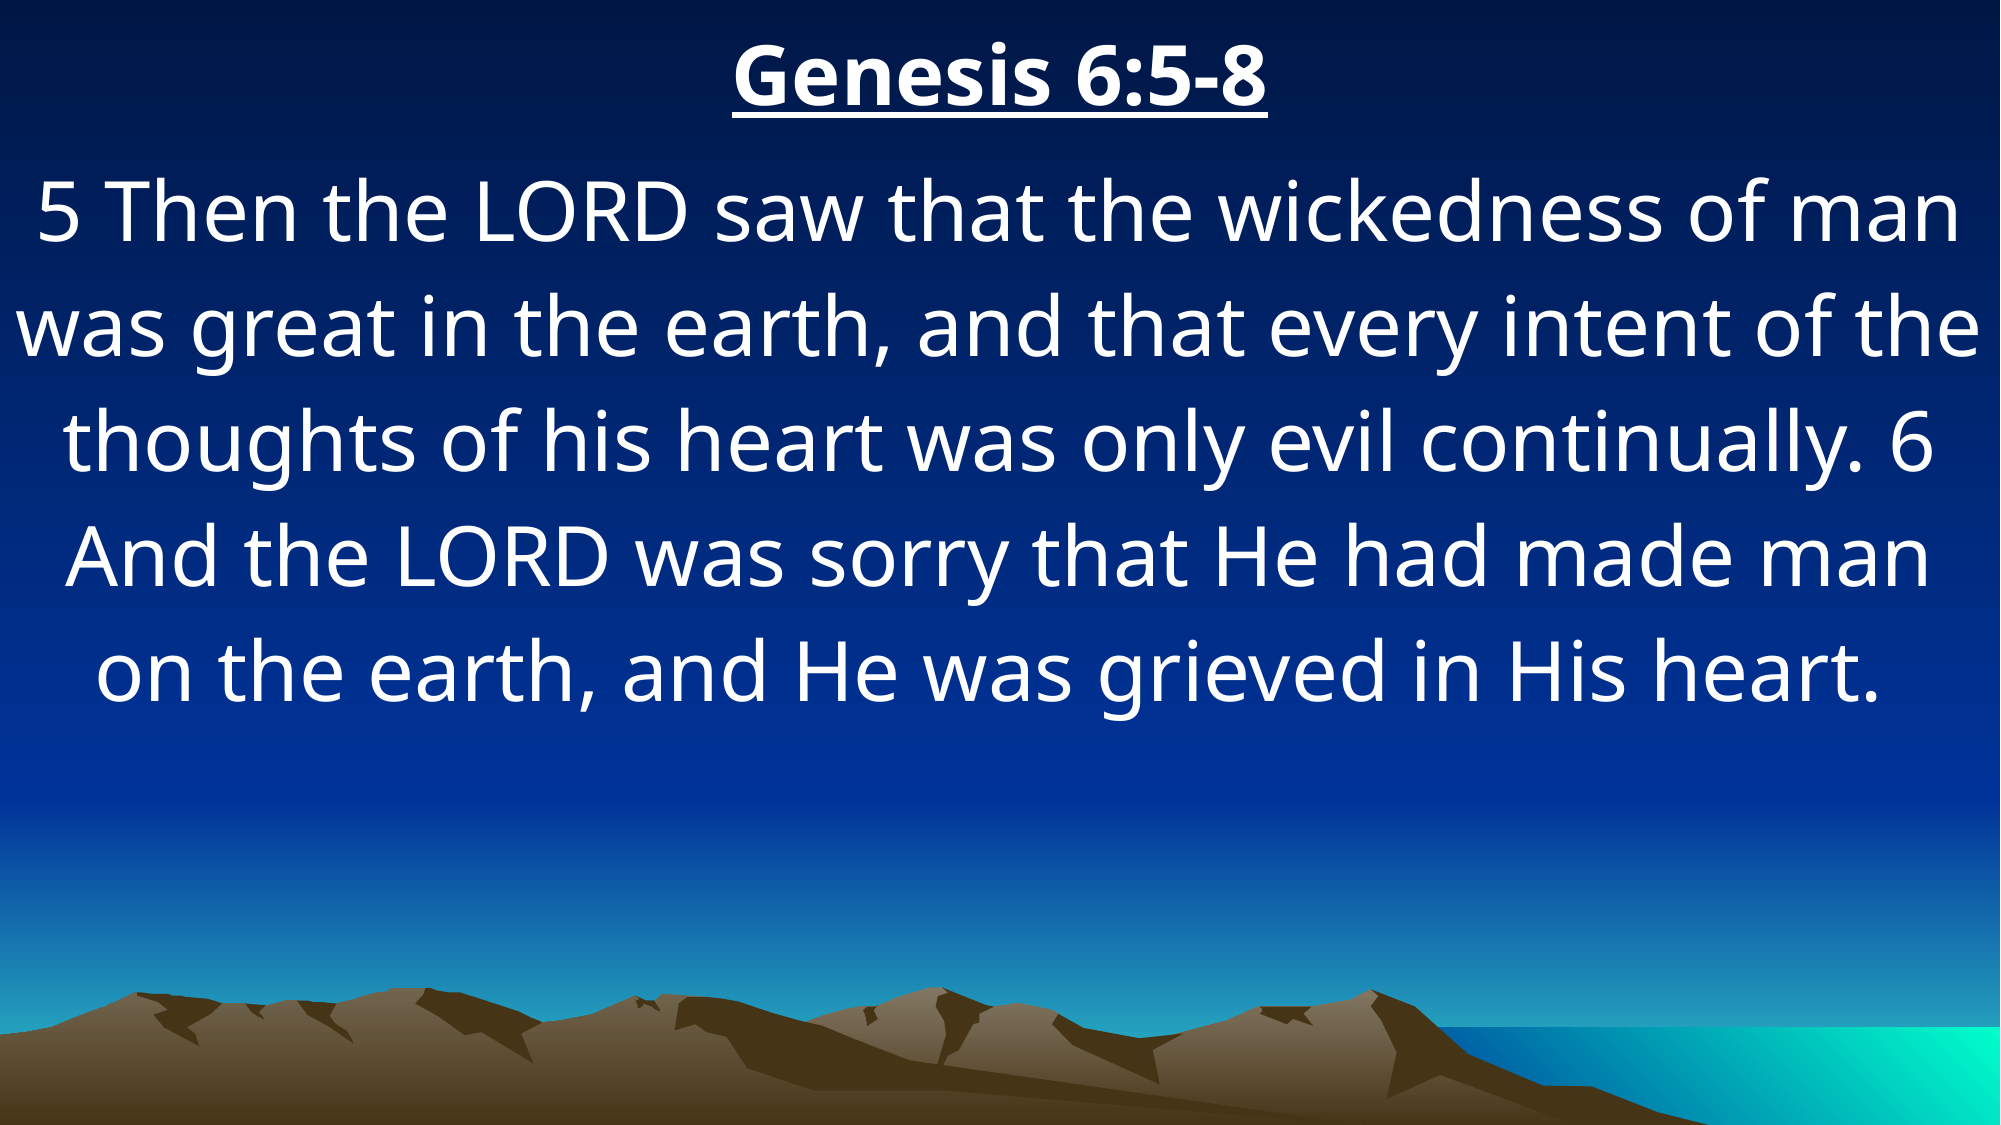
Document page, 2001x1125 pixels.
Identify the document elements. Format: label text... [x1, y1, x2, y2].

text_box Genesis 6:5-8 5 Then the LORD saw that the wickedness of man was great in the earth, and that every intent of the thoughts of his heart was only evil continually. 6 And the LORD was sorry that He had made man on the earth, and He was grieved in His heart. [0, 0, 2000, 988]
